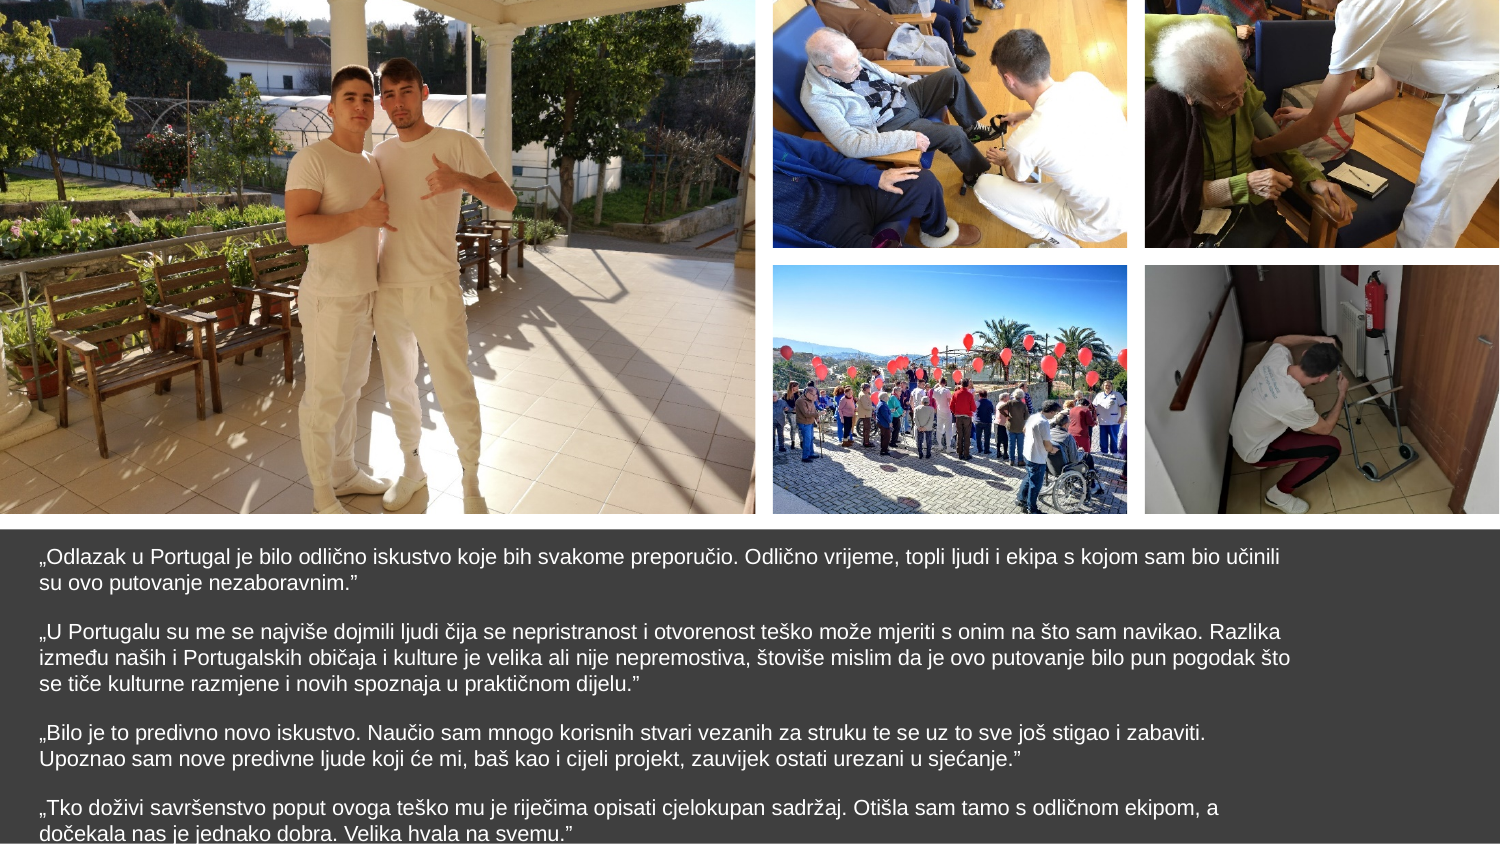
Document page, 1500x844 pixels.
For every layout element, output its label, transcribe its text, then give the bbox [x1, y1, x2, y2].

picture [1144, 265, 1500, 514]
text_box „Odlazak u Portugal je bilo odlično iskustvo koje bih svakome preporučio. Odlično vrijeme, topli ljudi i ekipa s kojom sam bio učinili su ovo putovanje nezaboravnim.” „U Portugalu su me se najviše dojmili ljudi čija se nepristranost i otvorenost teško može mjeriti s onim na što sam navikao. Razlika između naših i Portugalskih običaja i kulture je velika ali nije nepremostiva, štoviše mislim da je ovo putovanje bilo pun pogodak što se tiče kulturne razmjene i novih spoznaja u praktičnom dijelu.” „Bilo je to predivno novo iskustvo. Naučio sam mnogo korisnih stvari vezanih za struku te se uz to sve još stigao i zabaviti. Upoznao sam nove predivne ljude koji će mi, baš kao i cijeli projekt, zauvijek ostati urezani u sjećanje.” „Tko doživi savršenstvo poput ovoga teško mu je riječima opisati cjelokupan sadržaj. Otišla sam tamo s odličnom ekipom, a dočekala nas je jednako dobra. Velika hvala na svemu.” [24, 534, 1311, 844]
picture [772, 0, 1128, 249]
picture [772, 265, 1128, 515]
picture [1144, 0, 1500, 248]
picture [0, 0, 756, 514]
